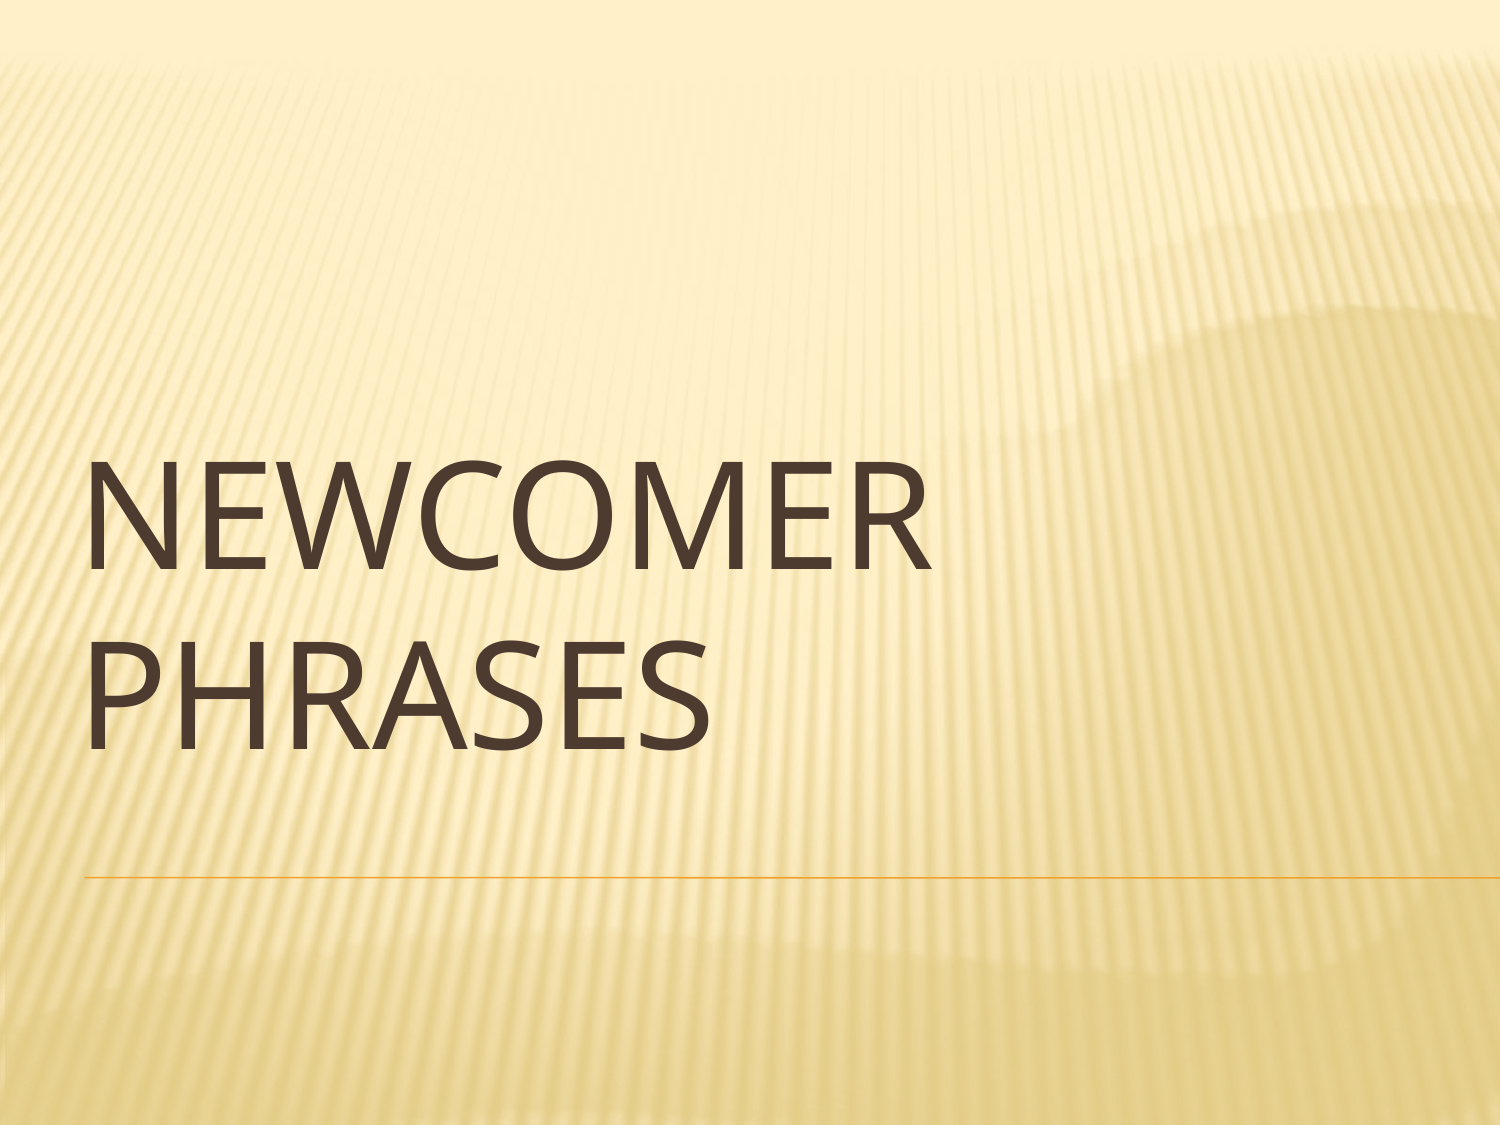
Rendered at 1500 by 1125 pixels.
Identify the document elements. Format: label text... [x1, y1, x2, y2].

title Newcomer Phrases [62, 412, 1450, 913]
